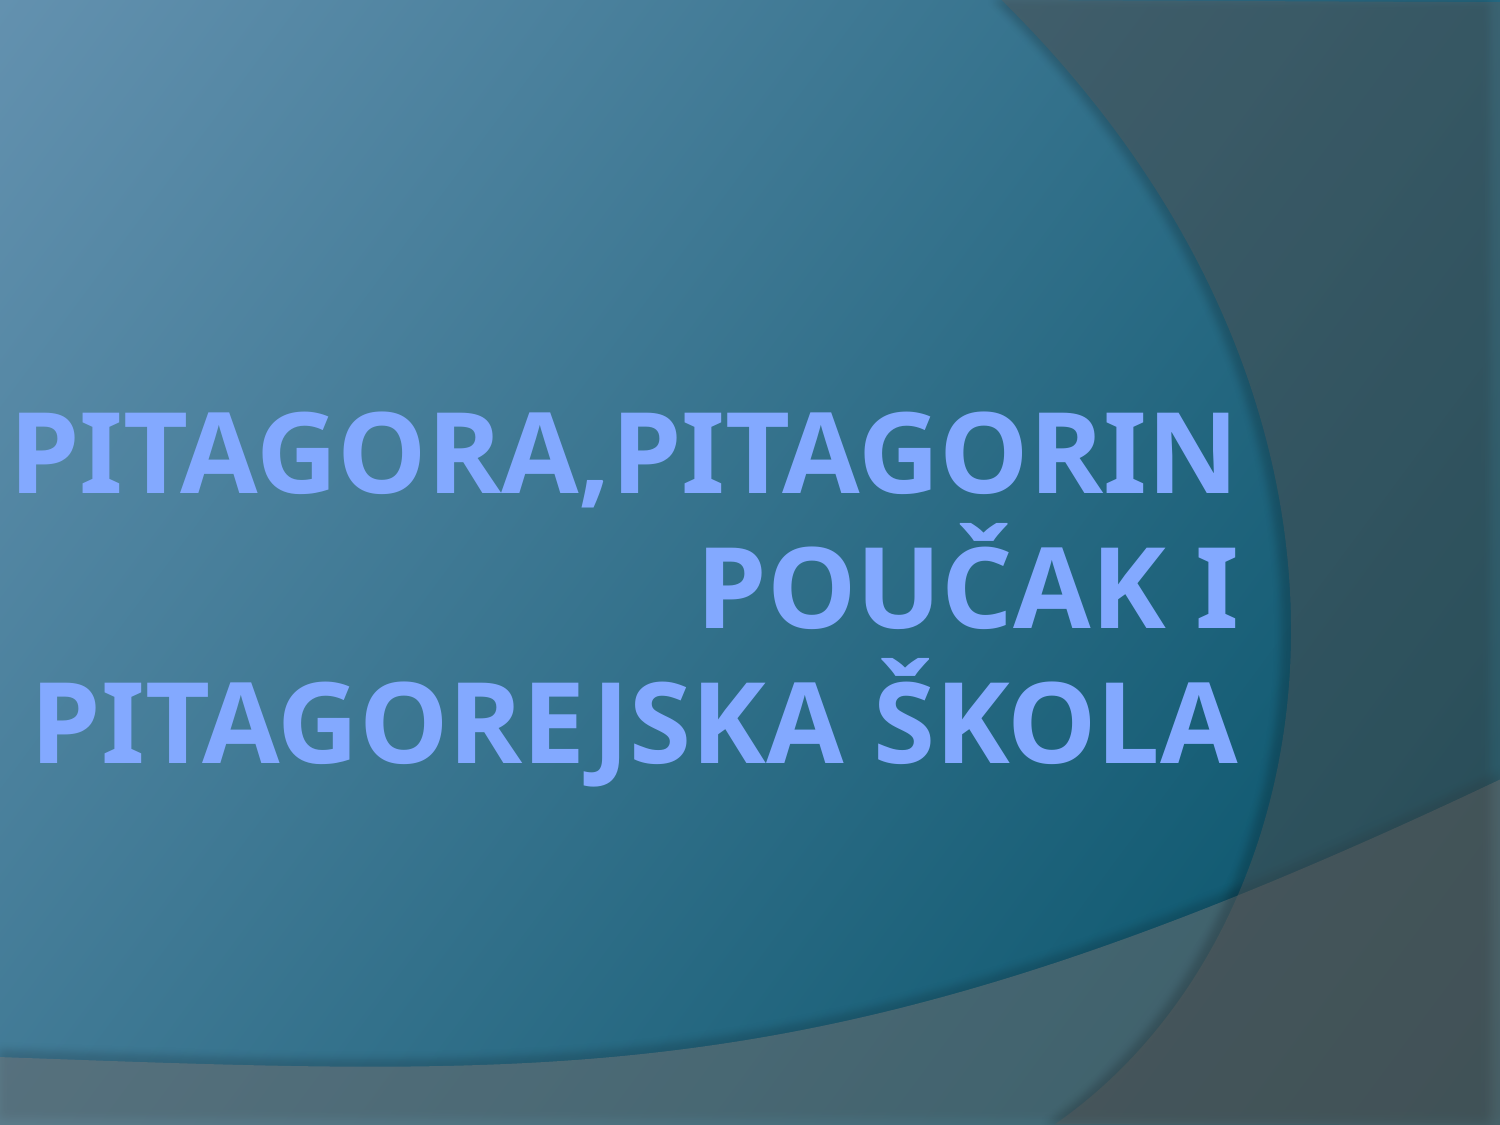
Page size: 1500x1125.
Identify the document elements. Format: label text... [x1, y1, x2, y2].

title PITAGORA,PITAGORIN POUČAK I PITAGOREJSKA ŠKOLA [0, 373, 1247, 1125]
